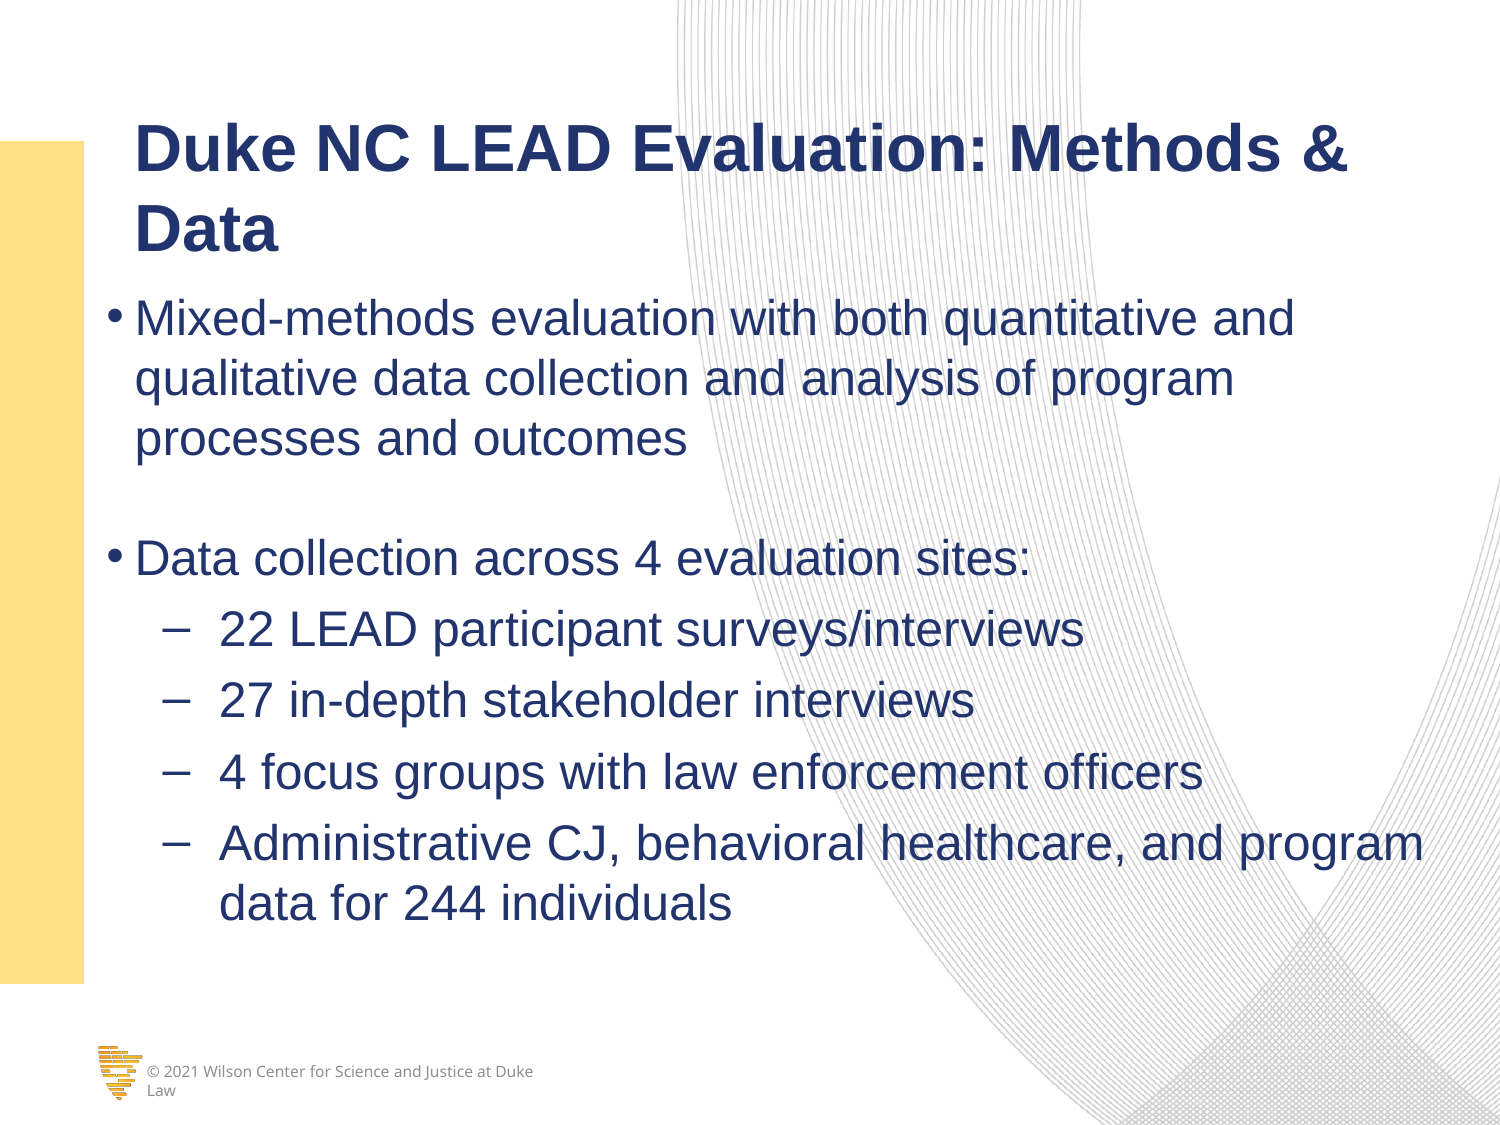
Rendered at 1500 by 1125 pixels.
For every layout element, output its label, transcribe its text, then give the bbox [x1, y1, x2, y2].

picture [96, 1042, 144, 1103]
text_box Mixed-methods evaluation with both quantitative and qualitative data collection and analysis of program processes and outcomes Data collection across 4 evaluation sites: 22 LEAD participant surveys/interviews 27 in-depth stakeholder interviews 4 focus groups with law enforcement officers Administrative CJ, behavioral healthcare, and program data for 244 individuals [104, 284, 1432, 931]
title Duke NC LEAD Evaluation: Methods & Data [90, 104, 1450, 293]
text_box [0, 140, 84, 985]
picture [665, 0, 1500, 1125]
footer © 2021 Wilson Center for Science and Justice at Duke Law [145, 1061, 538, 1125]
